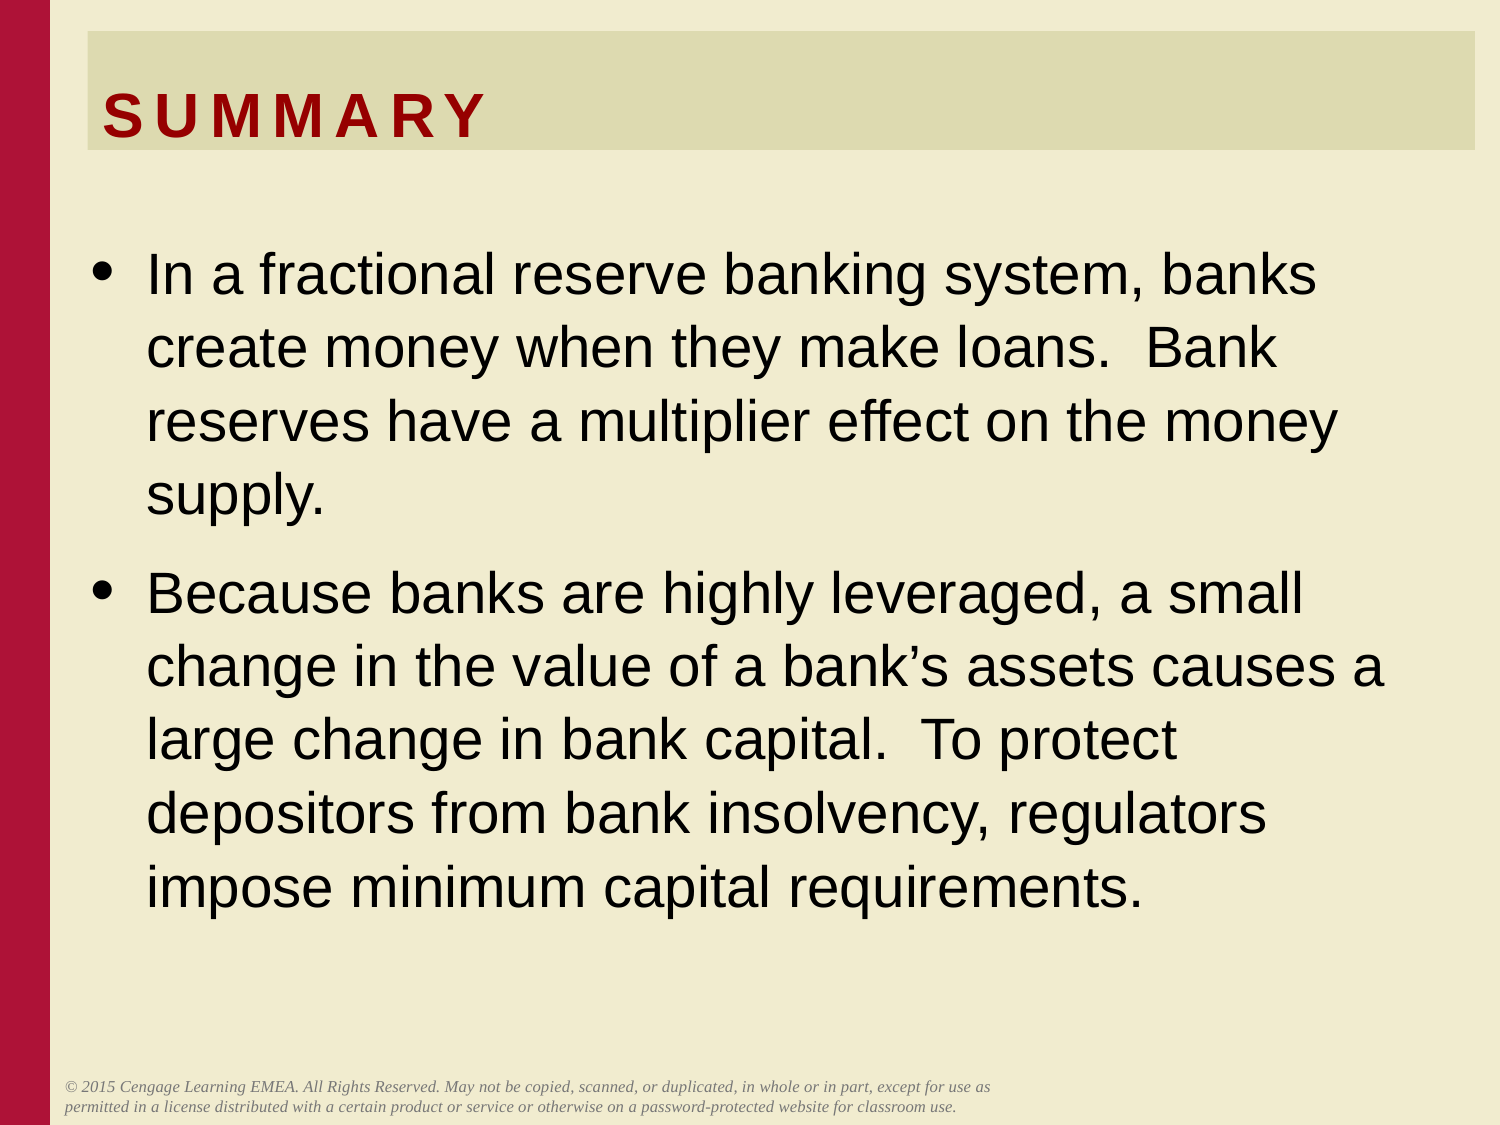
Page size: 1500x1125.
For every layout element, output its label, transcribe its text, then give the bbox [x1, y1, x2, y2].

text_box © 2015 Cengage Learning EMEA. All Rights Reserved. May not be copied, scanned, or duplicated, in whole or in part, except for use as permitted in a license distributed with a certain product or service or otherwise on a password-protected website for classroom use. [50, 1068, 1015, 1124]
text_box [0, 0, 50, 1125]
title SUMMARY [87, 30, 1476, 151]
list In a fractional reserve banking system, banks create money when they make loans. Bank reserves have a multiplier effect on the money supply. Because banks are highly leveraged, a small change in the value of a bank’s assets causes a large change in bank capital. To protect depositors from bank insolvency, regulators impose minimum capital requirements. [74, 224, 1426, 1063]
